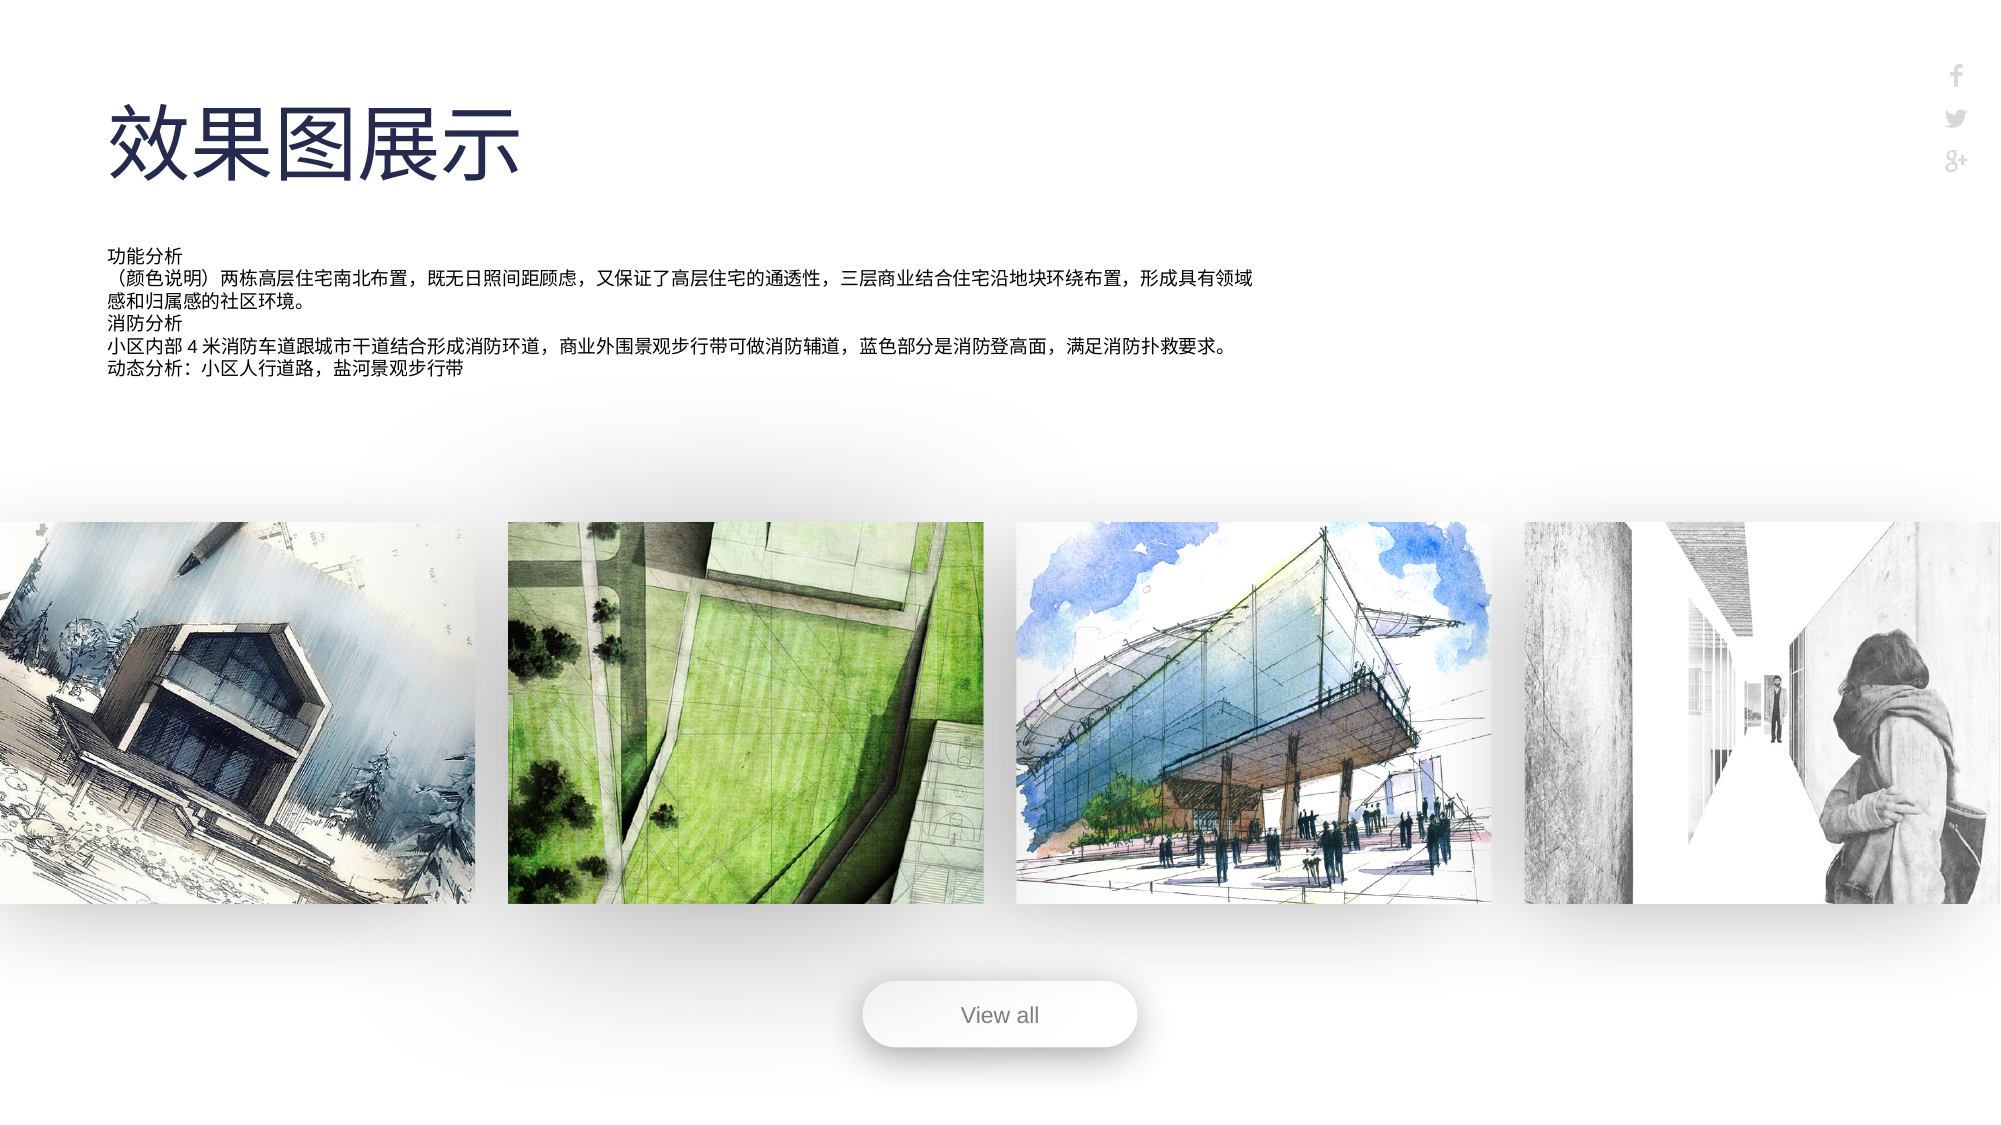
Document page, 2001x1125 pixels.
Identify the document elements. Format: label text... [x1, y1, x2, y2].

picture [1524, 522, 2000, 904]
picture [508, 522, 984, 904]
text_box 效果图展示 [93, 83, 670, 199]
text_box Our Project [492, 111, 1508, 227]
picture [1016, 522, 1492, 904]
text_box View all [864, 979, 1139, 1049]
text_box 功能分析 （颜色说明）两栋高层住宅南北布置，既无日照间距顾虑，又保证了高层住宅的通透性，三层商业结合住宅沿地块环绕布置，形成具有领域感和归属感的社区环境。 消防分析 小区内部4米消防车道跟城市干道结合形成消防环道，商业外围景观步行带可做消防辅道，蓝色部分是消防登高面，满足消防扑救要求。 动态分析：小区人行道路，盐河景观步行带 [93, 236, 1273, 421]
picture [0, 522, 476, 904]
